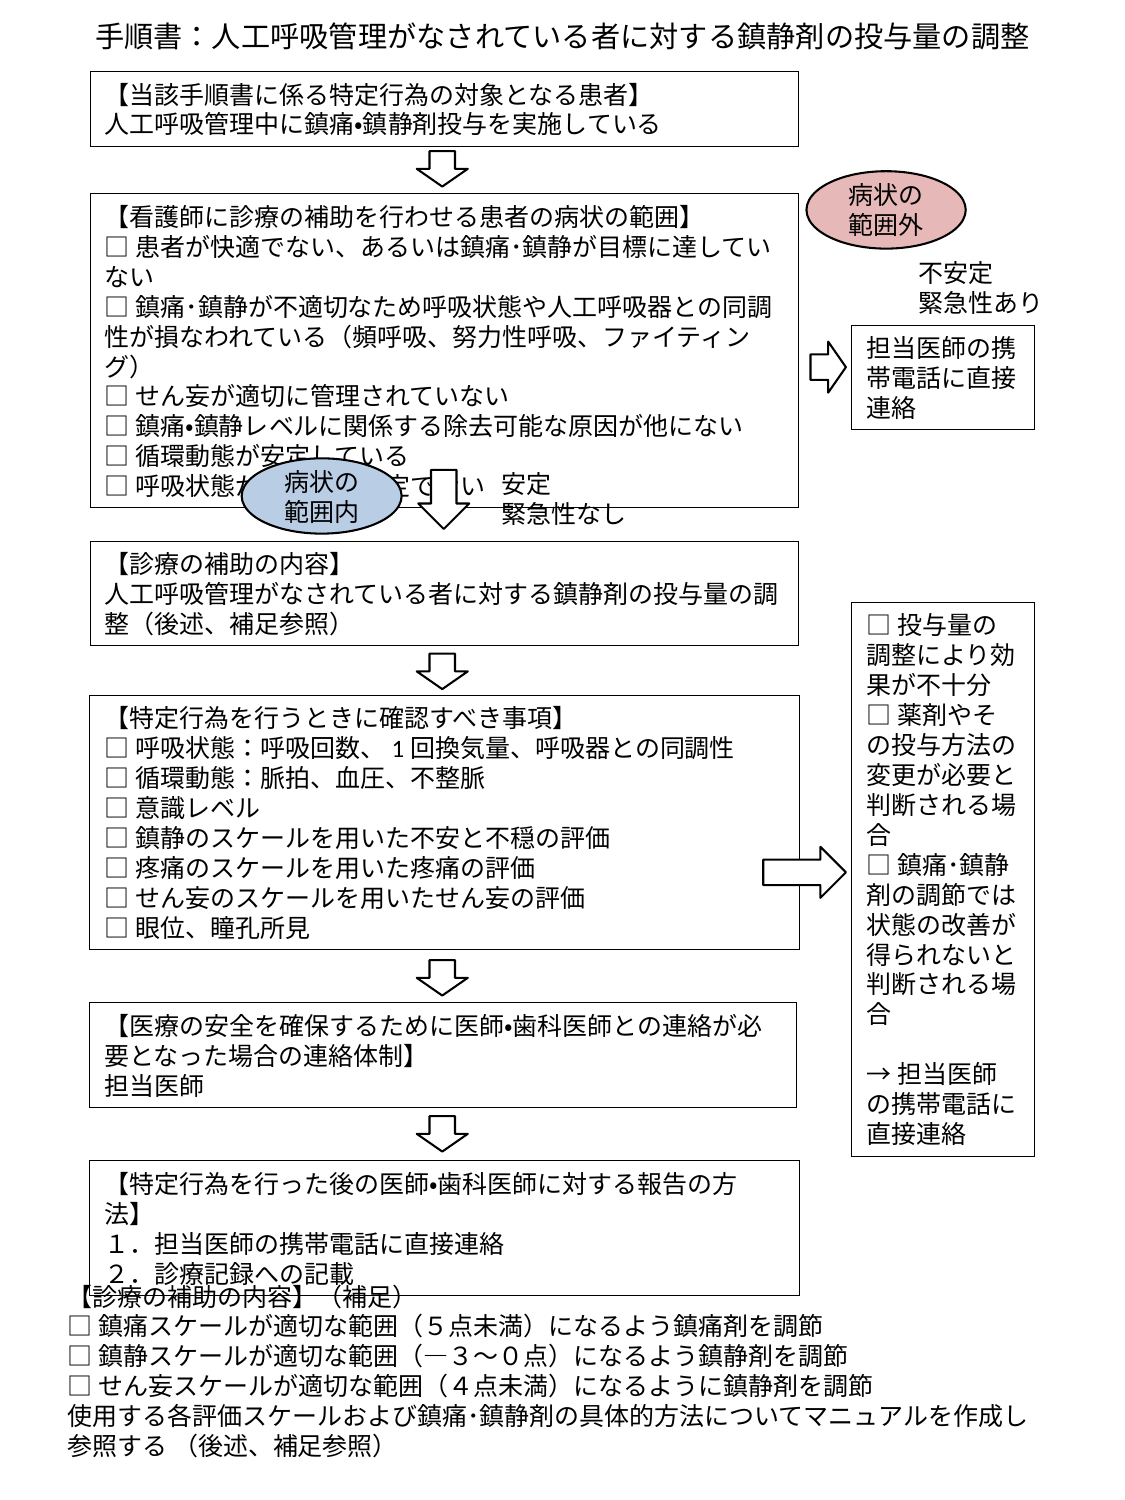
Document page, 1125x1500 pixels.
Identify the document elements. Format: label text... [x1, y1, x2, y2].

text_box 手順書：人工呼吸管理がなされている者に対する鎮静剤の投与量の調整 [80, 10, 1045, 61]
text_box [414, 958, 470, 998]
text_box [808, 339, 848, 395]
text_box 安定 緊急性なし [486, 461, 642, 537]
text_box 【看護師に診療の補助を行わせる患者の病状の範囲】 □患者が快適でない、あるいは鎮痛･鎮静が目標に達していない □鎮痛･鎮静が不適切なため呼吸状態や人工呼吸器との同調性が損なわれている（頻呼吸、努力性呼吸、ファイティング） □せん妄が適切に管理されていない □鎮痛・鎮静レベルに関係する除去可能な原因が他にない □循環動態が安定している □呼吸状態が著しく不安定でない [90, 193, 799, 508]
text_box 【診療の補助の内容】（補足） □鎮痛スケールが適切な範囲（５点未満）になるよう鎮痛剤を調節 □鎮静スケールが適切な範囲（―３～０点）になるよう鎮静剤を調節 □せん妄スケールが適切な範囲（４点未満）になるように鎮静剤を調節 使用する各評価スケールおよび鎮痛･鎮静剤の具体的方法についてマニュアルを作成し参照する （後述、補足参照） [52, 1273, 1059, 1468]
text_box □投与量の調整により効果が不十分 □薬剤やその投与方法の変更が必要と判断される場合 □鎮痛･鎮静剤の調節では状態の改善が得られないと判断される場合 →担当医師の携帯電話に直接連絡 [851, 602, 1035, 1157]
text_box 不安定 緊急性あり [903, 250, 1059, 325]
text_box 病状の 範囲外 [804, 169, 968, 251]
text_box 【特定行為を行った後の医師・歯科医師に対する報告の方法】 １．担当医師の携帯電話に直接連絡 ２．診療記録への記載 [89, 1160, 800, 1273]
text_box 担当医師の携帯電話に直接連絡 [851, 325, 1035, 430]
text_box 【当該手順書に係る特定行為の対象となる患者】 人工呼吸管理中に鎮痛・鎮静剤投与を実施している [90, 71, 799, 147]
text_box [416, 467, 472, 532]
text_box 【医療の安全を確保するために医師・歯科医師との連絡が必要となった場合の連絡体制】 担当医師 [89, 1002, 797, 1108]
text_box 【特定行為を行うときに確認すべき事項】 □呼吸状態：呼吸回数、1回換気量、呼吸器との同調性 □循環動態：脈拍、血圧、不整脈 □意識レベル □鎮静のスケールを用いた不安と不穏の評価 □疼痛のスケールを用いた疼痛の評価 □せん妄のスケールを用いたせん妄の評価 □眼位、瞳孔所見 [89, 695, 800, 950]
text_box [761, 844, 849, 900]
text_box [414, 1114, 470, 1154]
text_box 【診療の補助の内容】 人工呼吸管理がなされている者に対する鎮静剤の投与量の調整（後述、補足参照） [90, 541, 799, 646]
text_box 病状の 範囲内 [239, 456, 404, 536]
text_box [414, 651, 470, 691]
text_box [414, 149, 470, 189]
